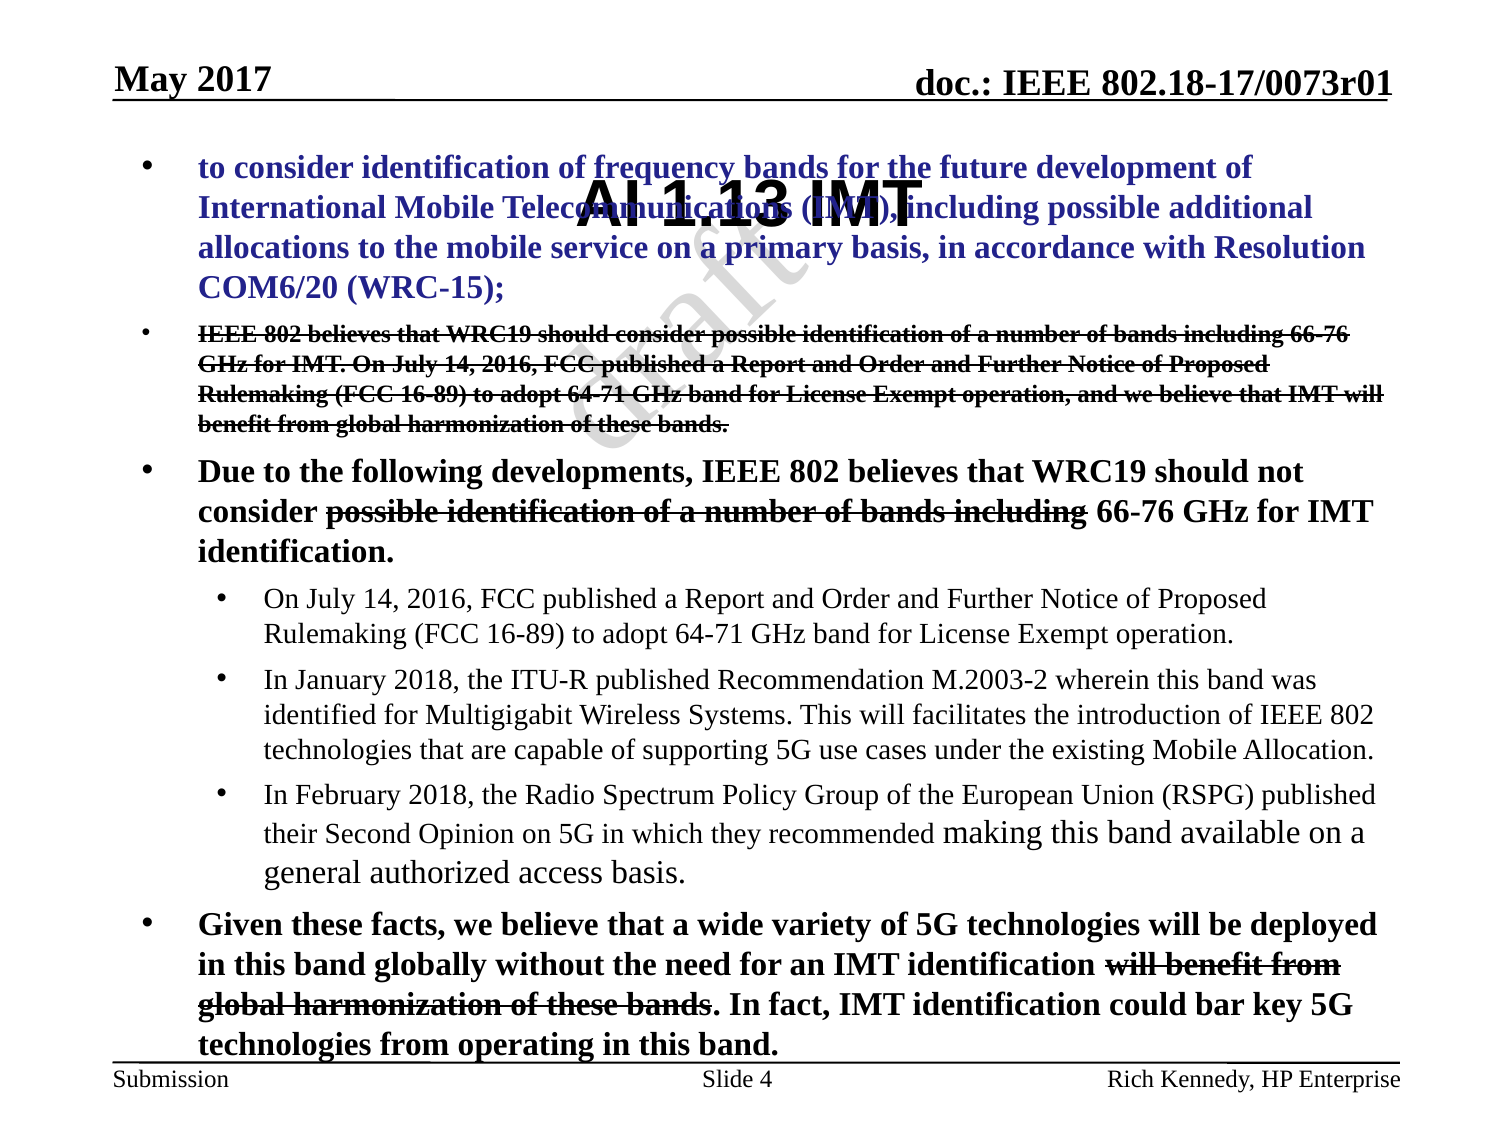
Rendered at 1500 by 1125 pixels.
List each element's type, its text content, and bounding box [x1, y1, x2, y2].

list to consider identification of frequency bands for the future development of International Mobile Telecommunications (IMT), including possible additional allocations to the mobile service on a primary basis, in accordance with Resolution COM6/20 (WRC-15); IEEE 802 believes that WRC19 should consider possible identification of a number of bands including 66-76 GHz for IMT. On July 14, 2016, FCC published a Report and Order and Further Notice of Proposed Rulemaking (FCC 16-89) to adopt 64-71 GHz band for License Exempt operation, and we believe that IMT will benefit from global harmonization of these bands. Due to the following developments, IEEE 802 believes that WRC19 should not consider possible identification of a number of bands including 66-76 GHz for IMT identification. On July 14, 2016, FCC published a Report and Order and Further Notice of Proposed Rulemaking (FCC 16-89) to adopt 64-71 GHz band for License Exempt operation. In January 2018, the ITU-R published Recommendation M.2003-2 wherein this band was identified for Multigigabit Wireless Systems. This will facilitates the introduction of IEEE 802 technologies that are capable of supporting 5G use cases under the existing Mobile Allocation. In February 2018, the Radio Spectrum Policy Group of the European Union (RSPG) published their Second Opinion on 5G in which they recommended making this band available on a general authorized access basis. Given these facts, we believe that a wide variety of 5G technologies will be deployed in this band globally without the need for an IMT identification will benefit from global harmonization of these bands. In fact, IMT identification could bar key 5G technologies from operating in this band. [126, 137, 1402, 813]
footer Rich Kennedy, HP Enterprise [878, 1061, 1402, 1093]
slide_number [114, 54, 423, 100]
slide_number Slide 4 [674, 1061, 800, 1123]
title AI 1.13 IMT [112, 112, 1388, 288]
